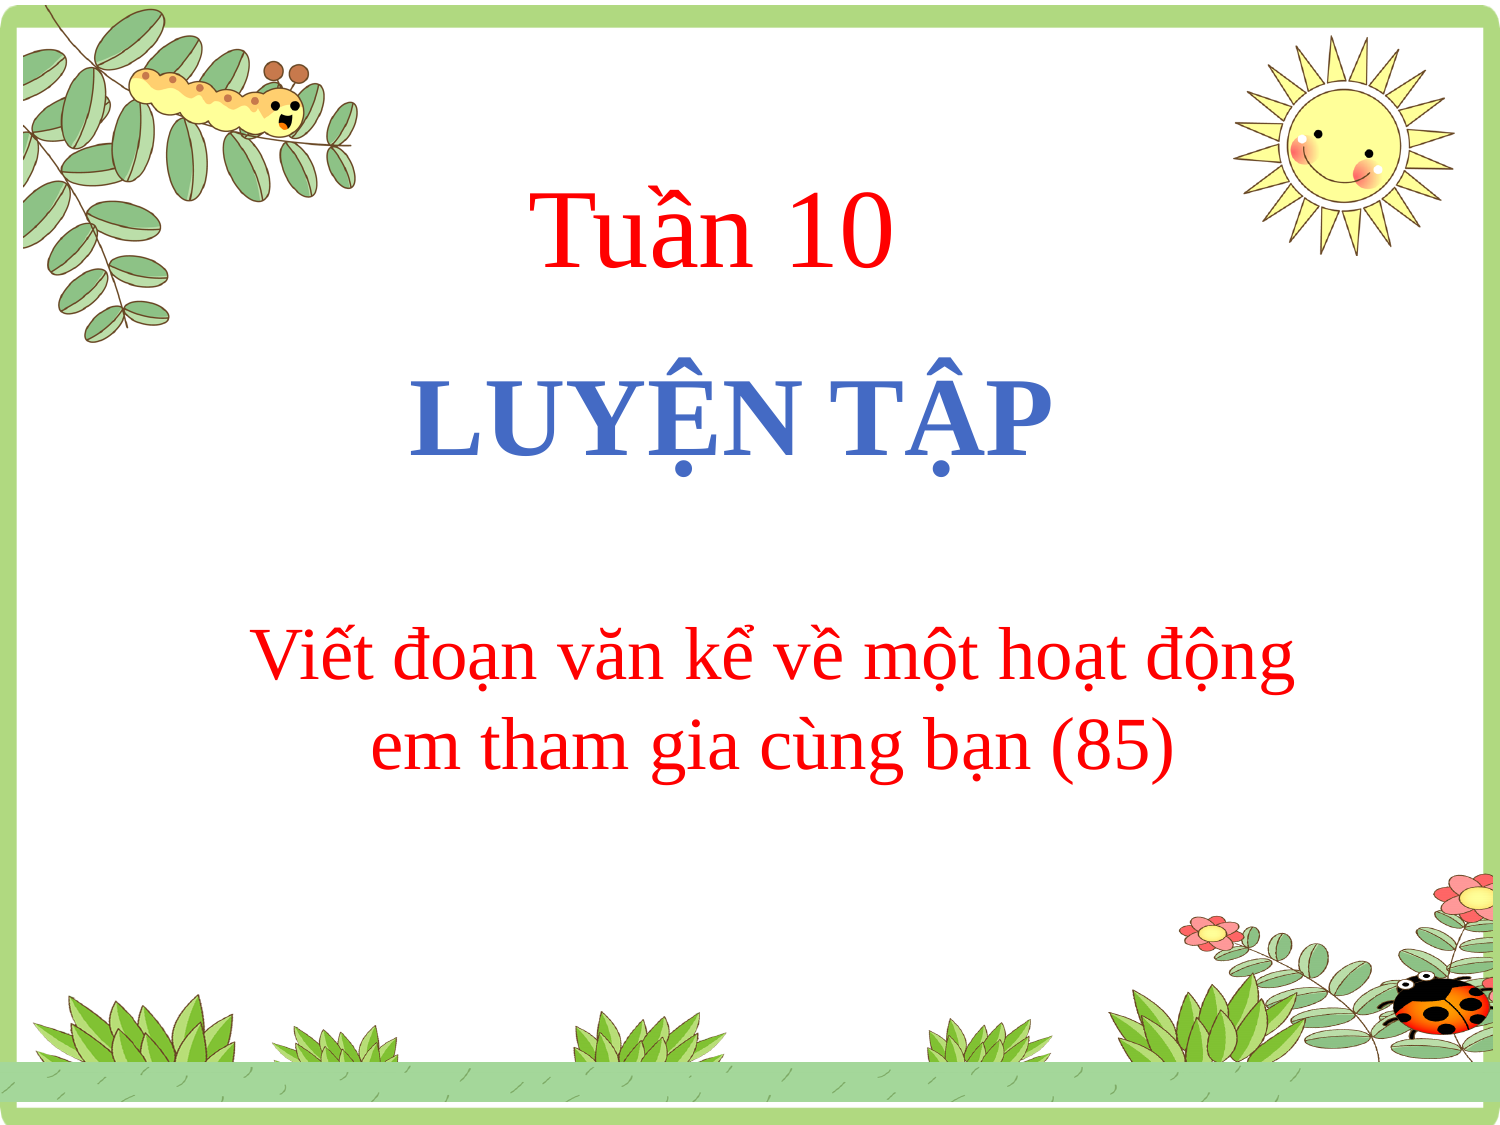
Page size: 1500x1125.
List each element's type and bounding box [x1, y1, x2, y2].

text_box [0, 873, 1500, 1102]
picture [0, 5, 1500, 873]
picture [0, 1102, 1500, 1125]
